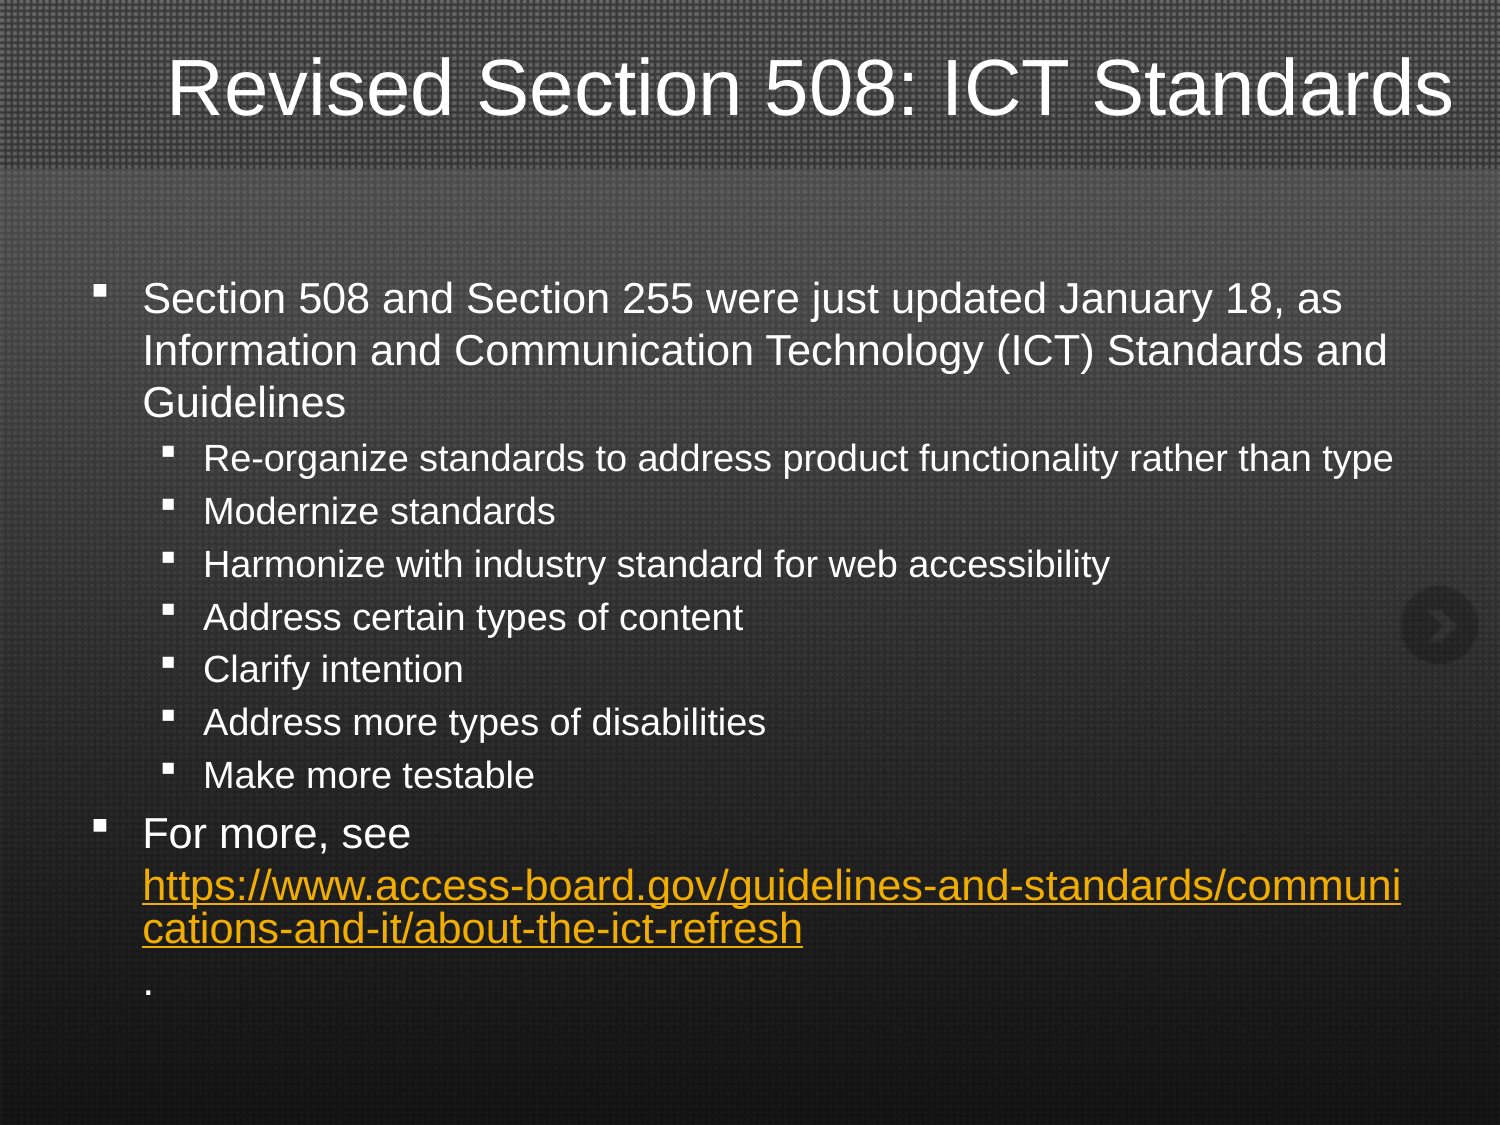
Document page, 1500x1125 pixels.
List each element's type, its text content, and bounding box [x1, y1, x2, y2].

list Section 508 and Section 255 were just updated January 18, as Information and Communication Technology (ICT) Standards and Guidelines Re-organize standards to address product functionality rather than type Modernize standards Harmonize with industry standard for web accessibility Address certain types of content Clarify intention Address more types of disabilities Make more testable For more, see https://www.access-board.gov/guidelines-and-standards/communications-and-it/about-the-ict-refresh. [74, 262, 1426, 1006]
title Revised Section 508: ICT Standards [29, 26, 1471, 140]
picture [0, 0, 1500, 1125]
